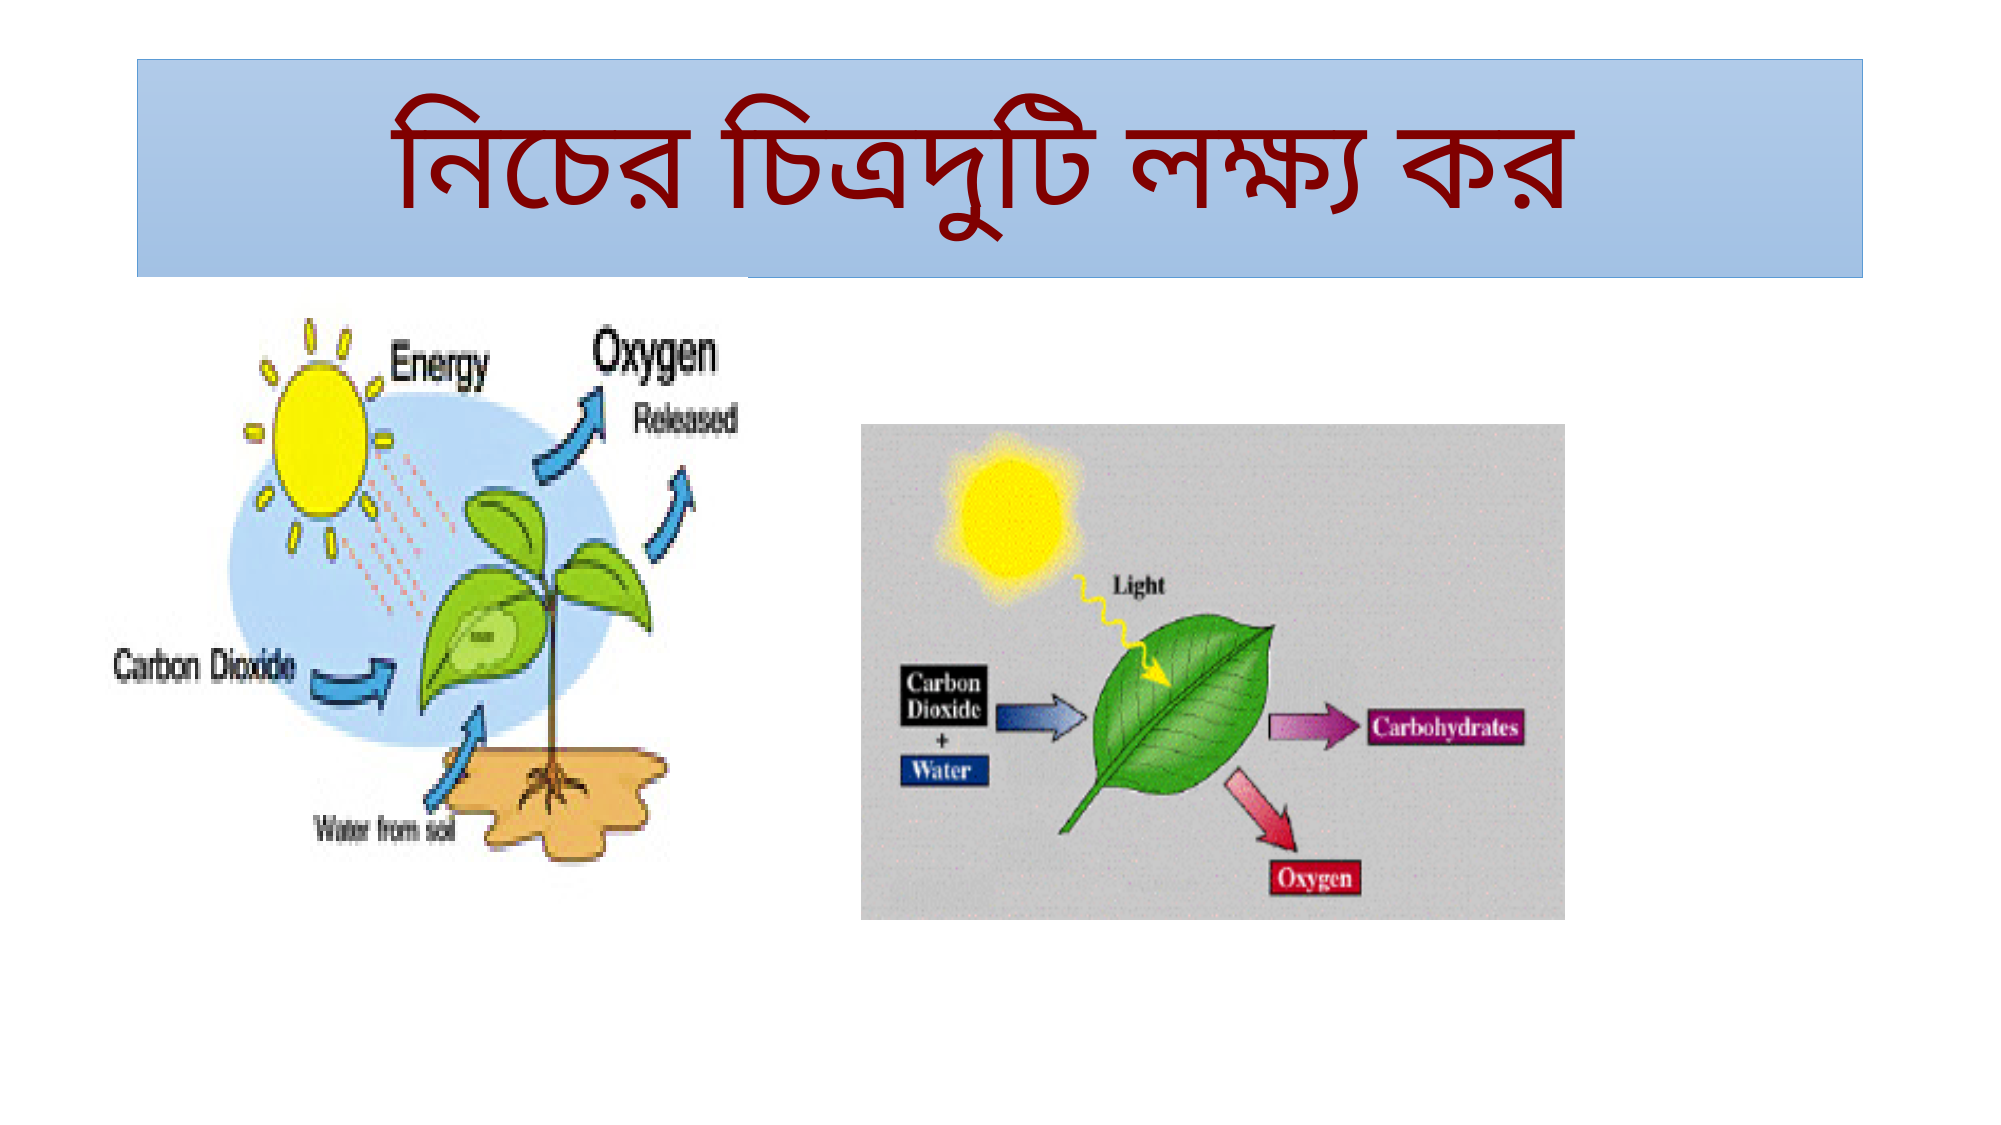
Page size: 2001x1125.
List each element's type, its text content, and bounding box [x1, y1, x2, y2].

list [105, 277, 748, 920]
title নিচের চিত্রদুটি লক্ষ্য কর [137, 59, 1863, 278]
picture [861, 424, 1565, 920]
